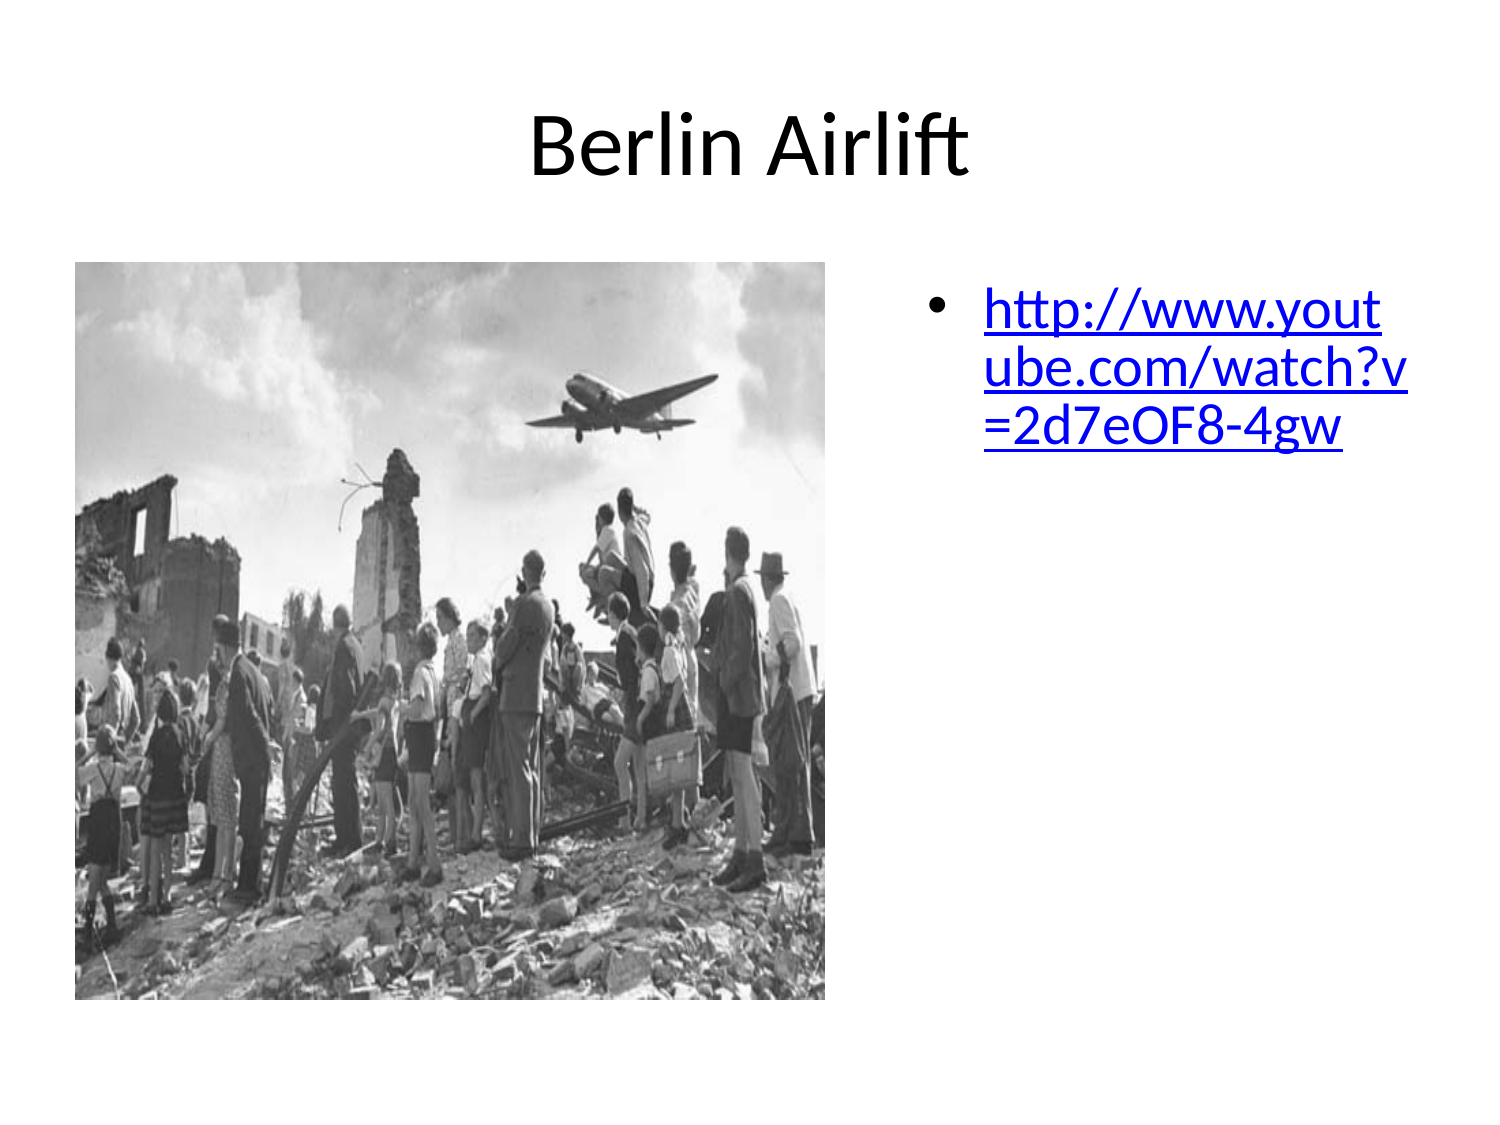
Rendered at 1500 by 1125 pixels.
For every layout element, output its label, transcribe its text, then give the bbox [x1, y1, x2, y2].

list http://www.youtube.com/watch?v=2d7eOF8-4gw [912, 262, 1425, 1005]
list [74, 262, 826, 1001]
title Berlin Airlift [75, 45, 1425, 233]
